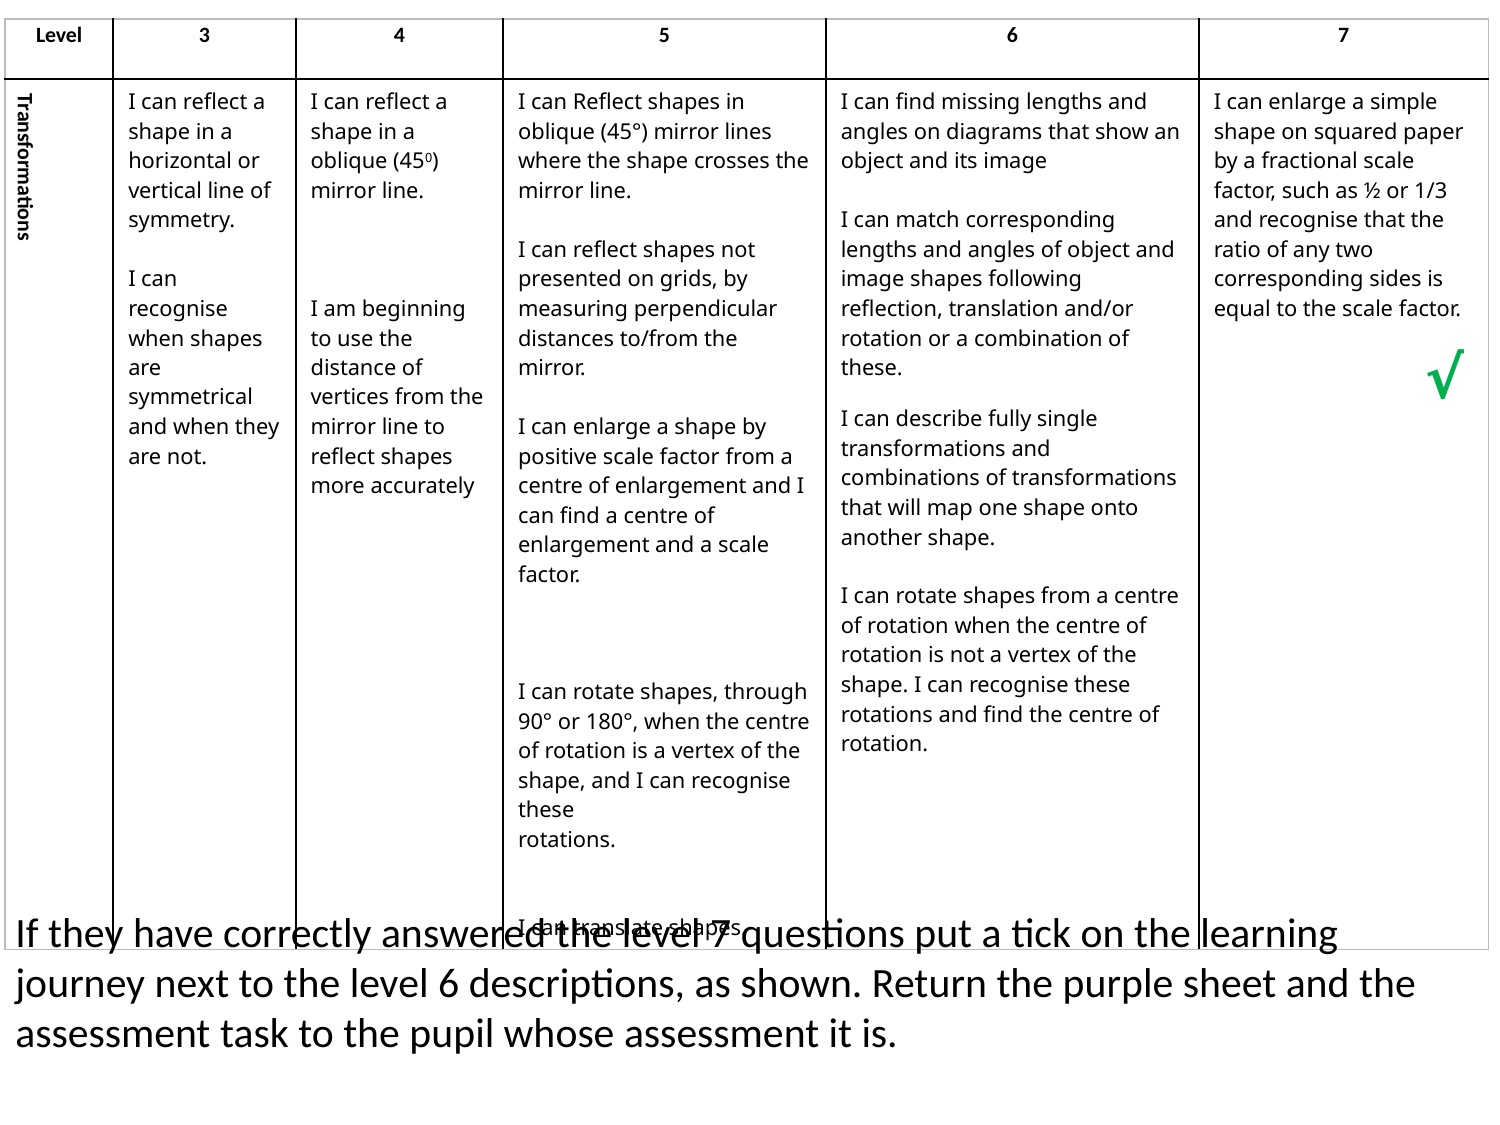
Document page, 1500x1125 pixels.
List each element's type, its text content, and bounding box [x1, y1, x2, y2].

table_cell I can Reflect shapes in oblique (45°) mirror lines where the shape crosses the mirror line. I can reflect shapes not presented on grids, by measuring perpendicular distances to/from the mirror. I can enlarge a shape by positive scale factor from a centre of enlargement and I can find a centre of enlargement and a scale factor. I can rotate shapes, through 90° or 180°, when the centre of rotation is a vertex of the shape, and I can recognise these rotations. I can translate shapes. [504, 80, 825, 897]
table_header 5 [504, 20, 825, 78]
table_cell I can reflect a shape in a oblique (450) mirror line. I am beginning to use the distance of vertices from the mirror line to reflect shapes more accurately [297, 80, 502, 897]
table_cell Transformations [6, 80, 112, 897]
table_header 4 [297, 20, 502, 78]
table_header 3 [114, 20, 295, 78]
table_cell I can reflect a shape in a horizontal or vertical line of symmetry. I can recognise when shapes are symmetrical and when they are not. [114, 80, 295, 897]
table_header 6 [827, 20, 1198, 78]
table_header 7 [1200, 20, 1488, 78]
table_cell I can enlarge a simple shape on squared paper by a fractional scale factor, such as ½ or 1/3 and recognise that the ratio of any two corresponding sides is equal to the scale factor. [1200, 80, 1488, 949]
table_header Level [6, 20, 112, 78]
text_box √ [1410, 333, 1479, 418]
table_cell I can find missing lengths and angles on diagrams that show an object and its image I can match corresponding lengths and angles of object and image shapes following reflection, translation and/or rotation or a combination of these. I can describe fully single transformations and combinations of transformations that will map one shape onto another shape. I can rotate shapes from a centre of rotation when the centre of rotation is not a vertex of the shape. I can recognise these rotations and find the centre of rotation. [827, 80, 1198, 897]
text_box If they have correctly answered the level 7 questions put a tick on the learning journey next to the level 6 descriptions, as shown. Return the purple sheet and the assessment task to the pupil whose assessment it is. [0, 897, 1479, 1063]
